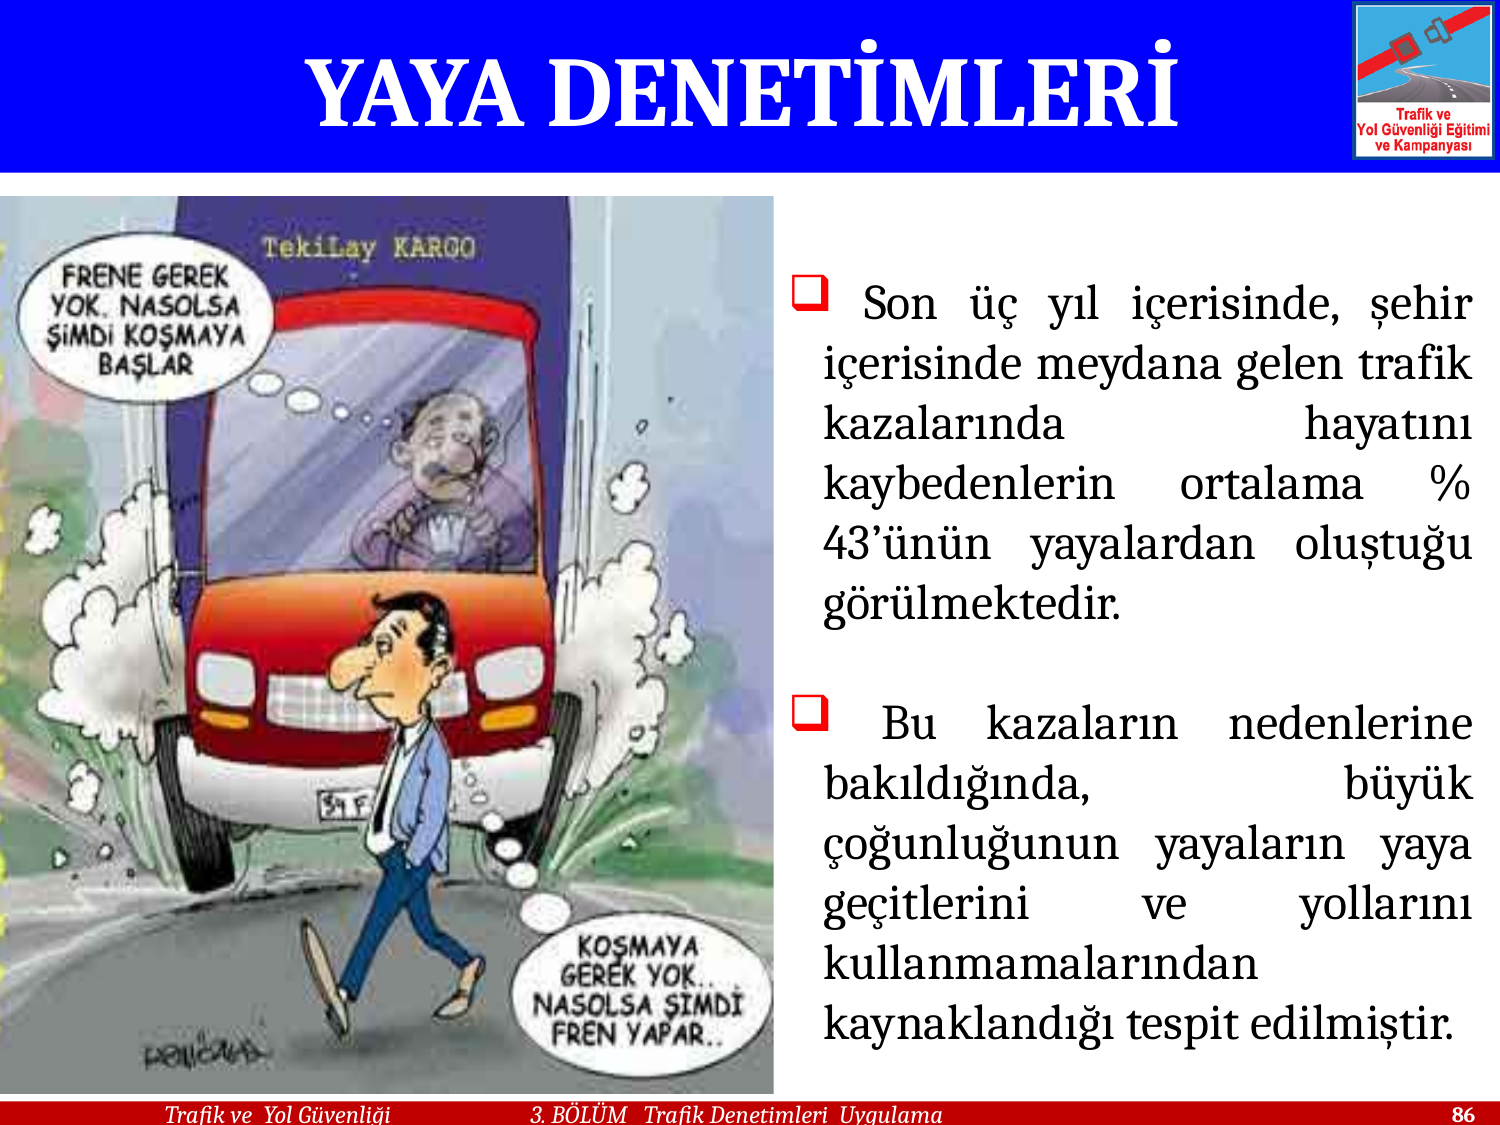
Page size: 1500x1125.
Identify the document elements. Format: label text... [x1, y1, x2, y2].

picture [1352, 1, 1495, 160]
picture [0, 196, 774, 1095]
text_box Trafik ve Yol Güvenliği 3. BÖLÜM Trafik Denetimleri Uygulama [0, 1099, 1500, 1125]
text_box Son üç yıl içerisinde, şehir içerisinde meydana gelen trafik kazalarında hayatını kaybedenlerin ortalama % 43’ünün yayalardan oluştuğu görülmektedir. Bu kazaların nedenlerine bakıldığında, büyük çoğunluğunun yayaların yaya geçitlerini ve yollarını kullanmamalarından kaynaklandığı tespit edilmiştir. [778, 261, 1489, 1057]
slide_number 86 [1421, 1101, 1500, 1125]
text_box YAYA DENETİMLERİ [100, 19, 1347, 154]
text_box [0, 0, 1500, 175]
